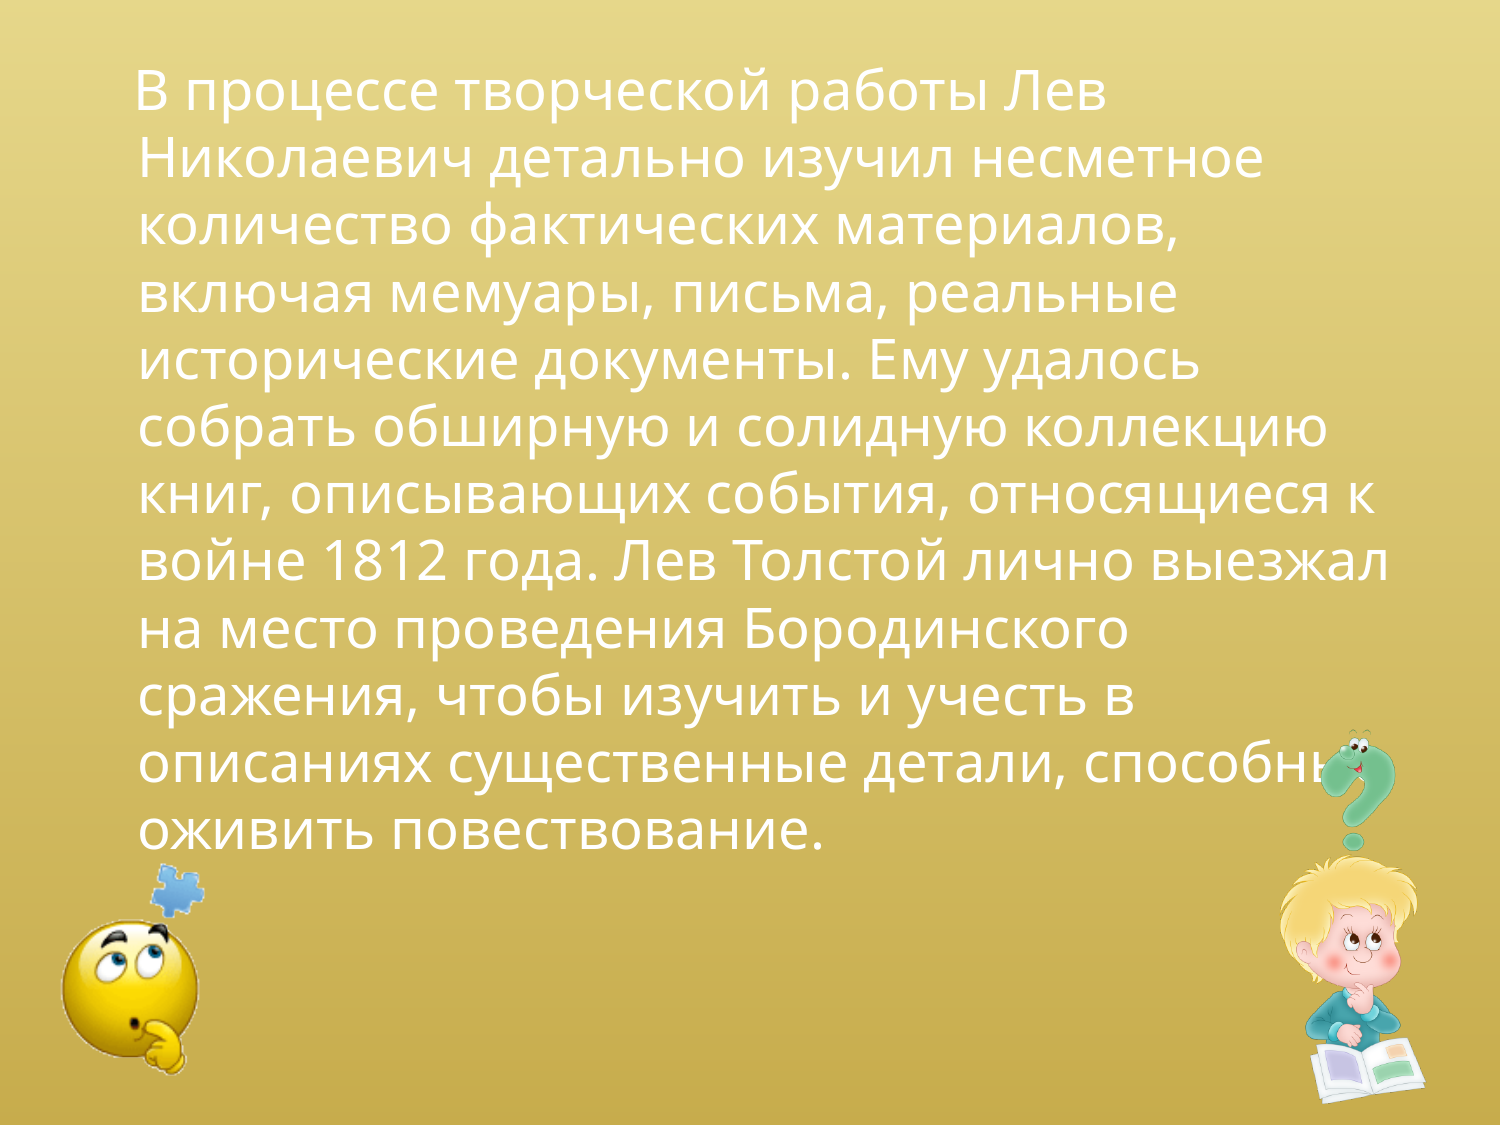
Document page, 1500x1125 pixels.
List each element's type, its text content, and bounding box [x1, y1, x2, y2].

picture [58, 843, 229, 1079]
picture [1228, 718, 1500, 1125]
list В процессе творческой работы Лев Николаевич детально изучил несметное количество фактических материалов, включая мемуары, письма, реальные исторические документы. Ему удалось собрать обширную и солидную коллекцию книг, описывающих события, относящиеся к войне 1812 года. Лев Толстой лично выезжал на место проведения Бородинского сражения, чтобы изучить и учесть в описаниях существенные детали, способные оживить повествование. [75, 46, 1425, 1005]
